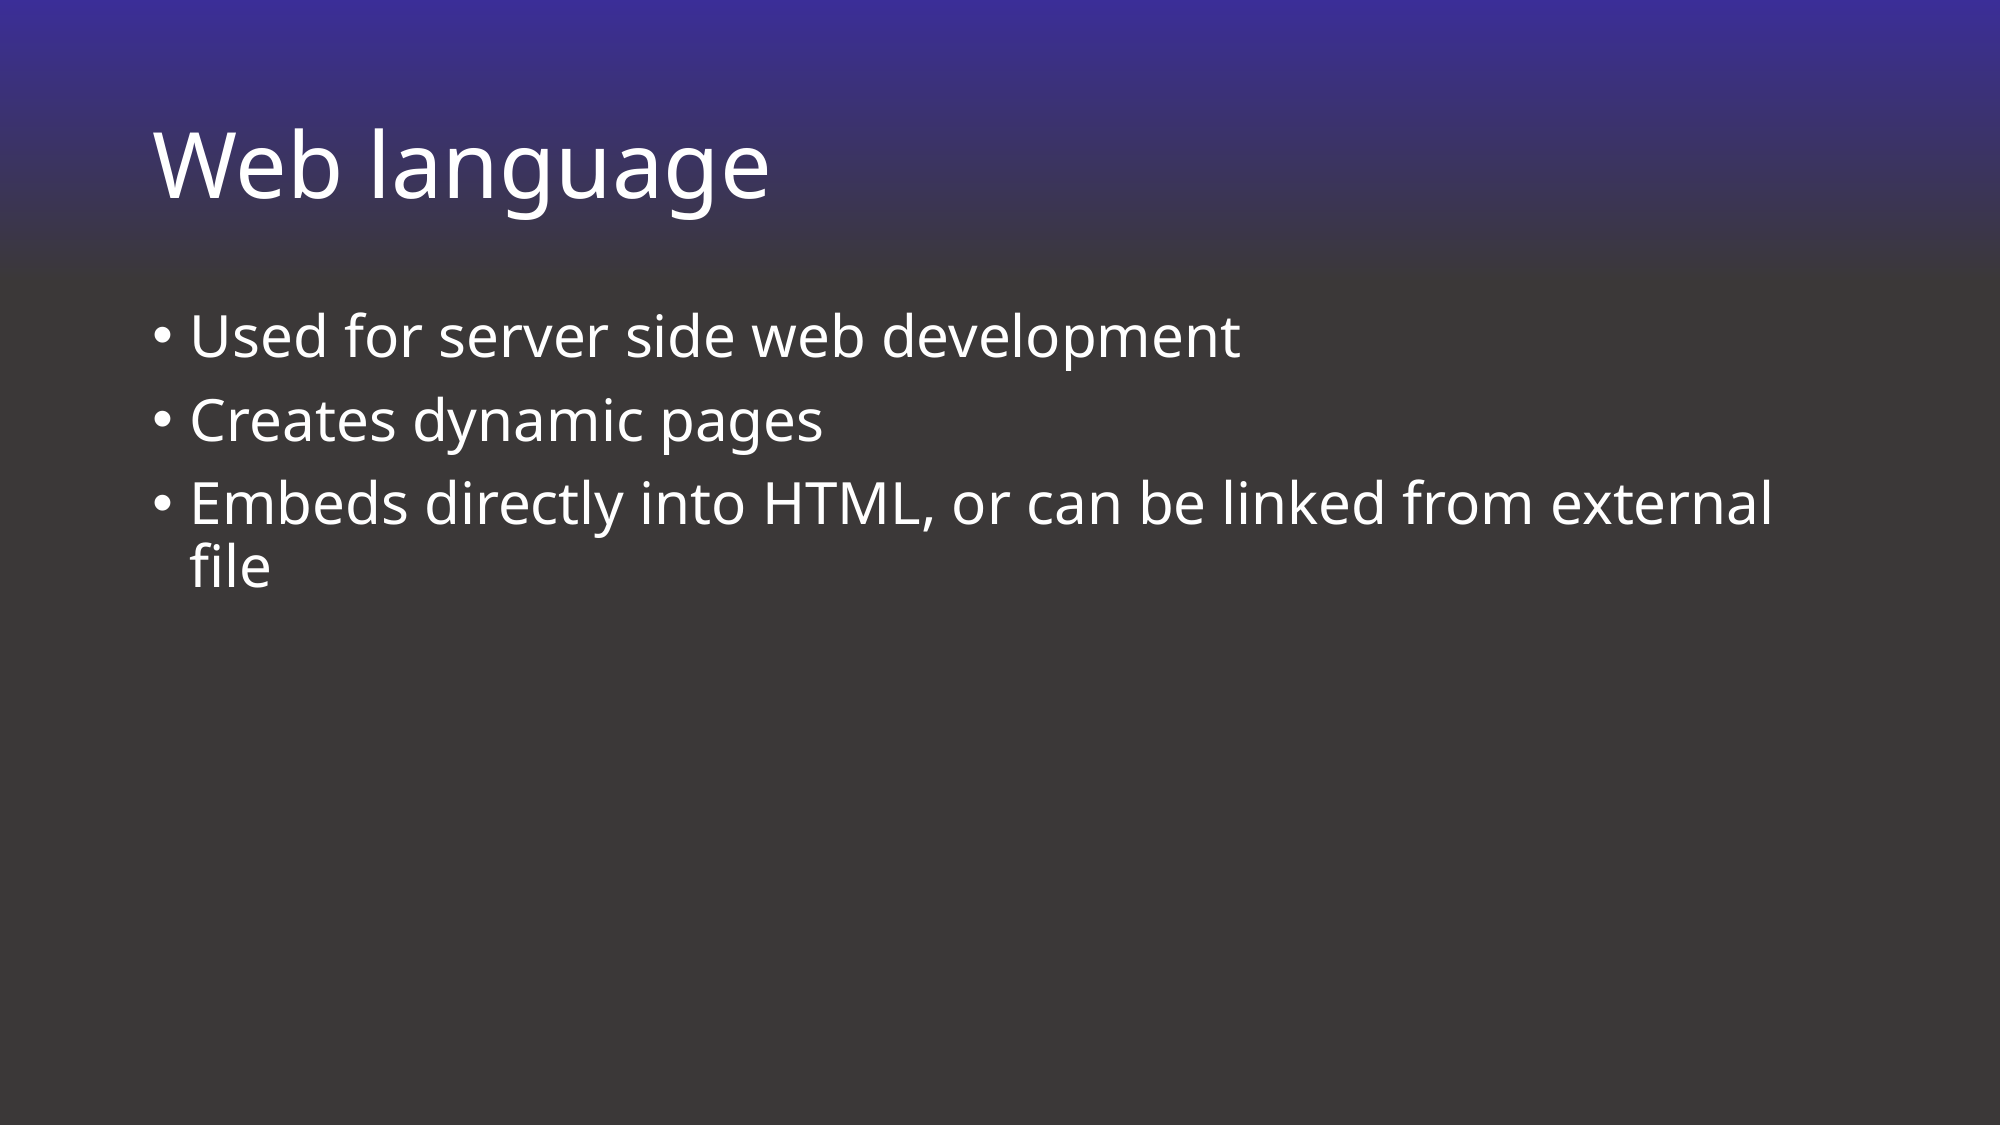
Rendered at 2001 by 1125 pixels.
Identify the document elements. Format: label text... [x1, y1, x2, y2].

list Used for server side web development Creates dynamic pages Embeds directly into HTML, or can be linked from external file [137, 299, 1863, 1014]
title Web language [137, 59, 1863, 278]
